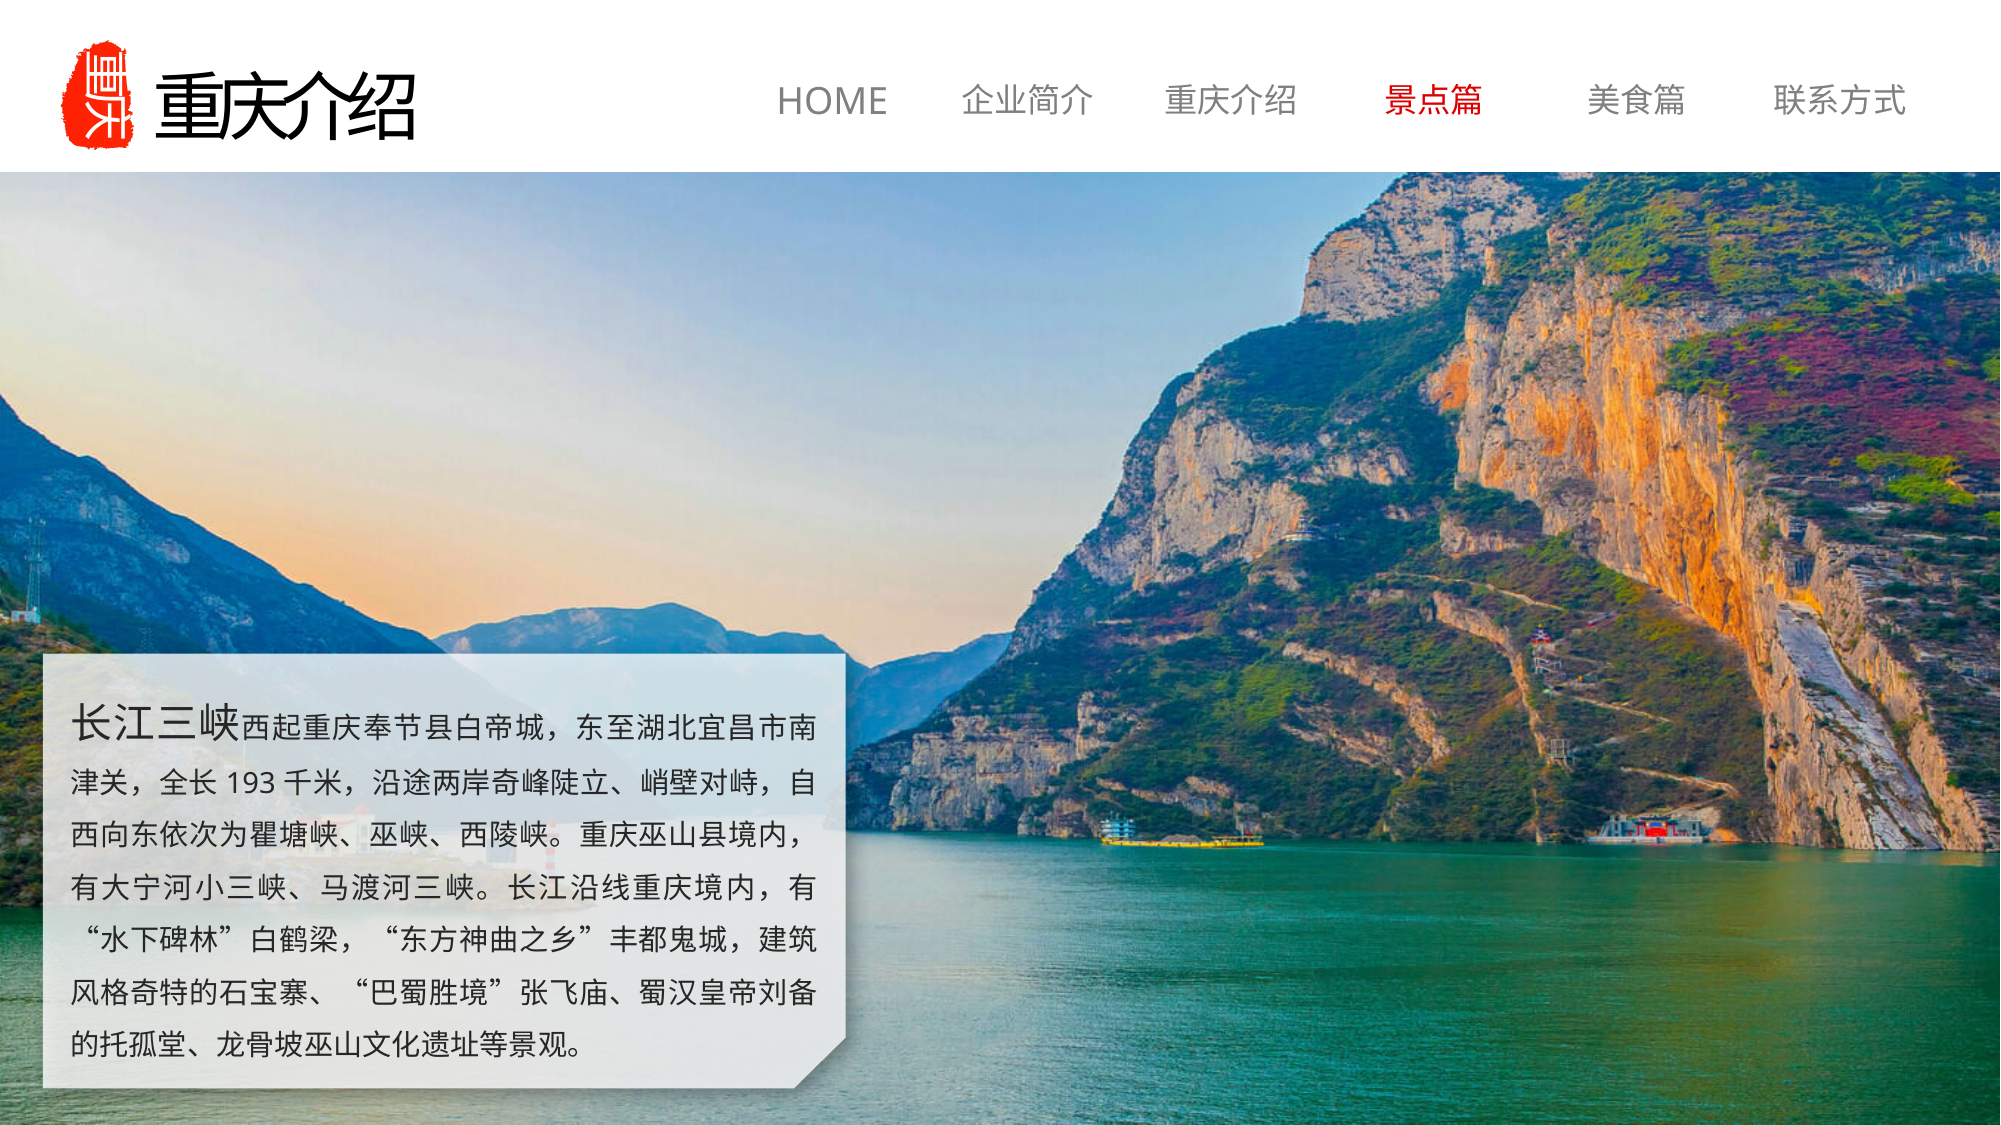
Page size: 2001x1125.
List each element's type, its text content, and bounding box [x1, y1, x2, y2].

text_box 企业简介 [945, 72, 1111, 127]
text_box 长江三峡西起重庆奉节县白帝城，东至湖北宜昌市南津关，全长193千米，沿途两岸奇峰陡立、峭壁对峙，自西向东依次为瞿塘峡、巫峡、西陵峡。重庆巫山县境内，有大宁河小三峡、马渡河三峡。长江沿线重庆境内，有“水下碑林”白鹤梁，“东方神曲之乡”丰都鬼城，建筑风格奇特的石宝寨、“巴蜀胜境”张飞庙、蜀汉皇帝刘备的托孤堂、龙骨坡巫山文化遗址等景观。 [55, 664, 833, 1069]
text_box 美食篇 [1554, 72, 1720, 127]
text_box 重庆 [55, 32, 147, 158]
text_box 重庆介绍 [1148, 72, 1314, 127]
text_box [0, 171, 2000, 1125]
text_box 重庆介绍 [147, 52, 448, 157]
text_box 景点篇 [1351, 72, 1517, 127]
text_box [41, 652, 847, 1090]
text_box HOME [756, 69, 908, 130]
text_box 联系方式 [1757, 72, 1923, 127]
picture [60, 40, 135, 150]
